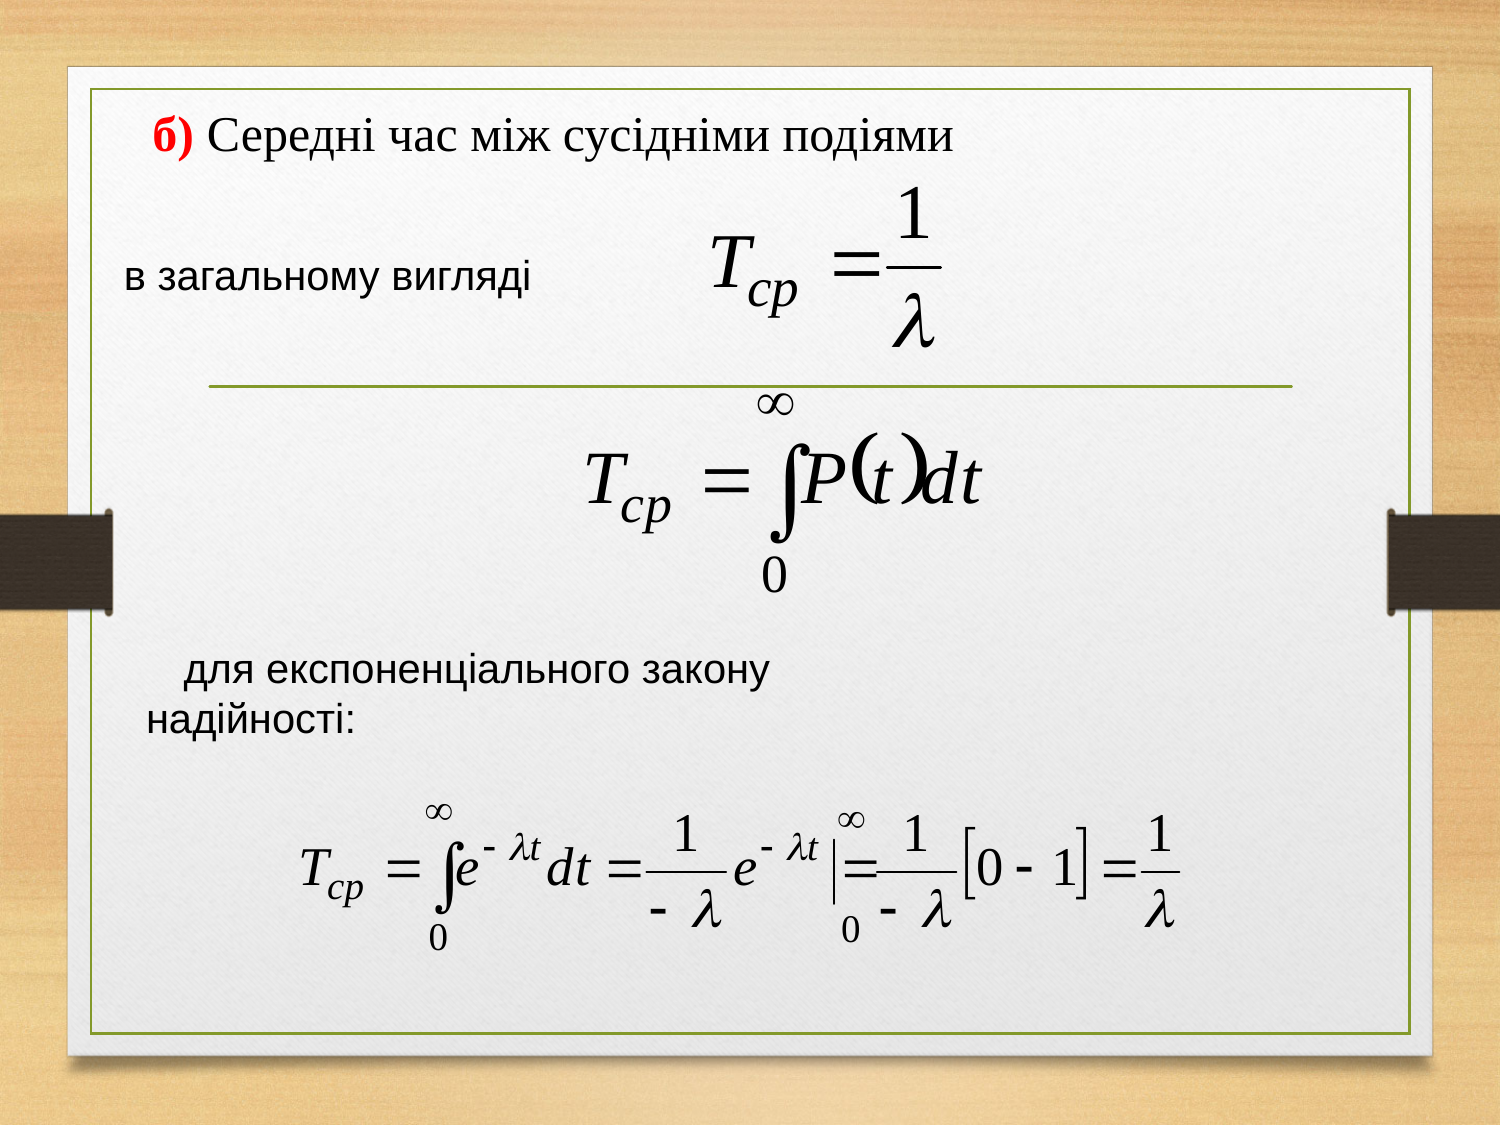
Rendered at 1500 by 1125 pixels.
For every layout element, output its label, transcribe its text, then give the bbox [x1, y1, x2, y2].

picture [0, 0, 1500, 1125]
text_box в загальному вигляді [108, 241, 702, 307]
text_box б) Середні час між сусідніми подіями [100, 93, 1308, 169]
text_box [576, 364, 992, 606]
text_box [294, 783, 1189, 960]
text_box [702, 164, 952, 364]
text_box для експоненціального закону надійності: [131, 659, 970, 774]
